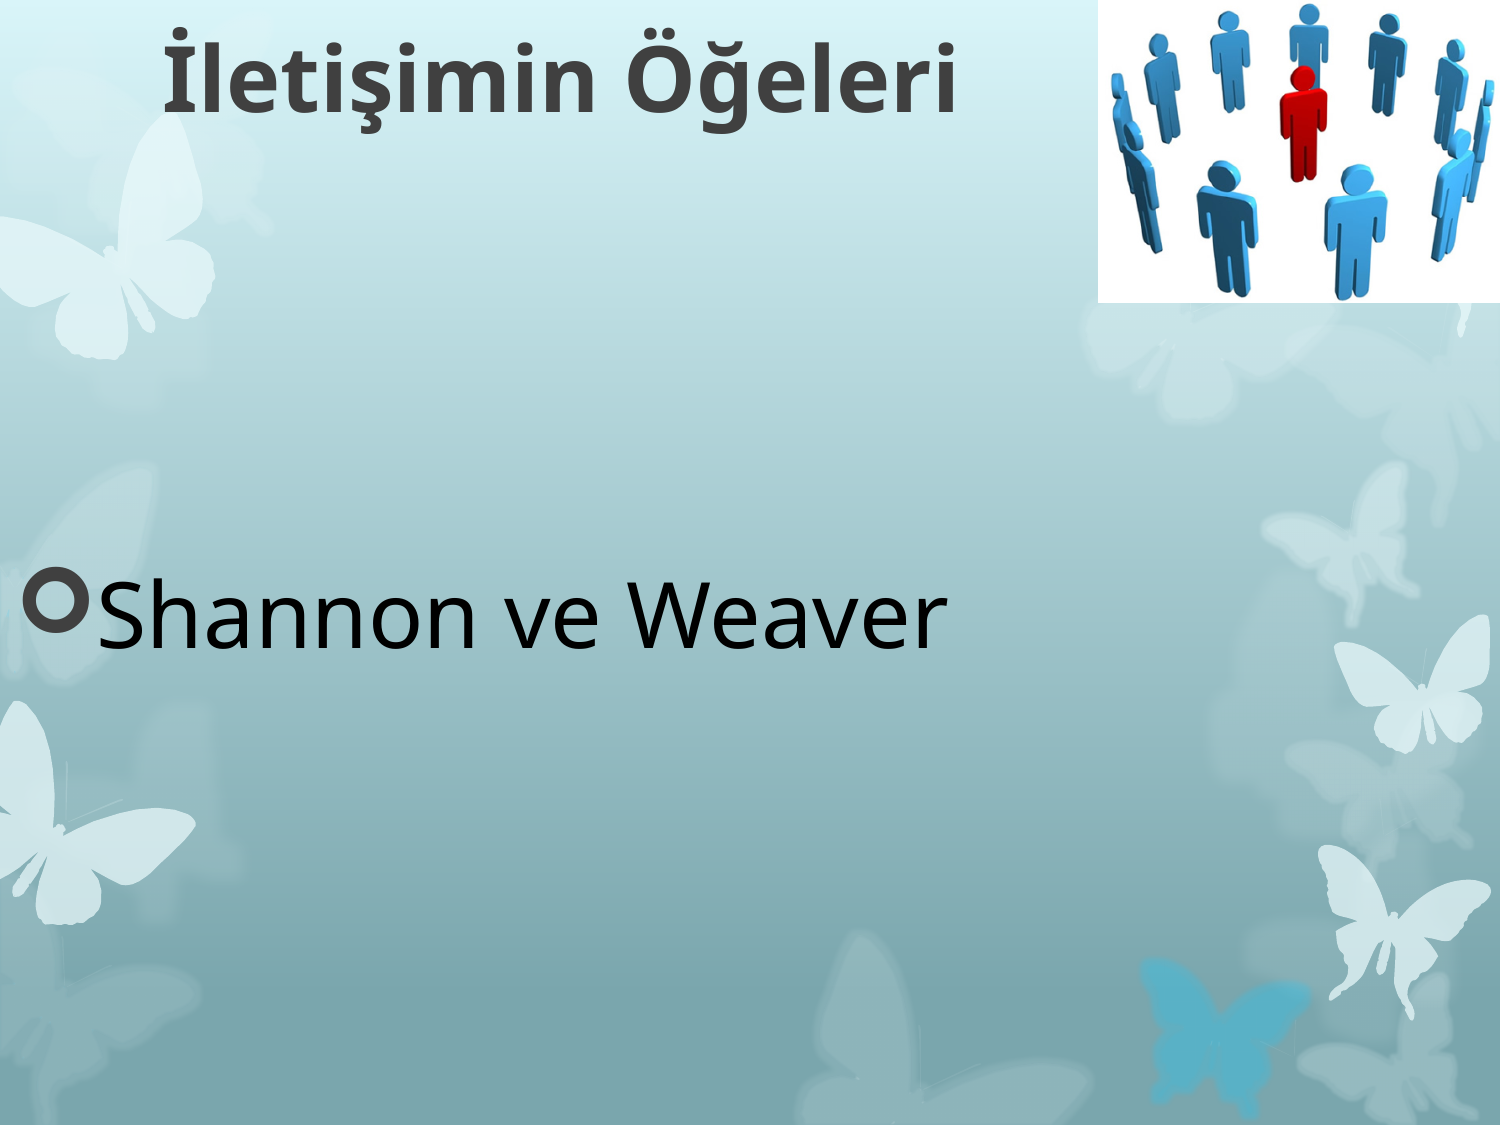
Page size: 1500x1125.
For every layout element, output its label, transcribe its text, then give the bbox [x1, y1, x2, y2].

picture [1097, 0, 1500, 304]
title İletişimin Öğeleri [147, 0, 1094, 152]
list Shannon ve Weaver [0, 152, 1477, 1071]
